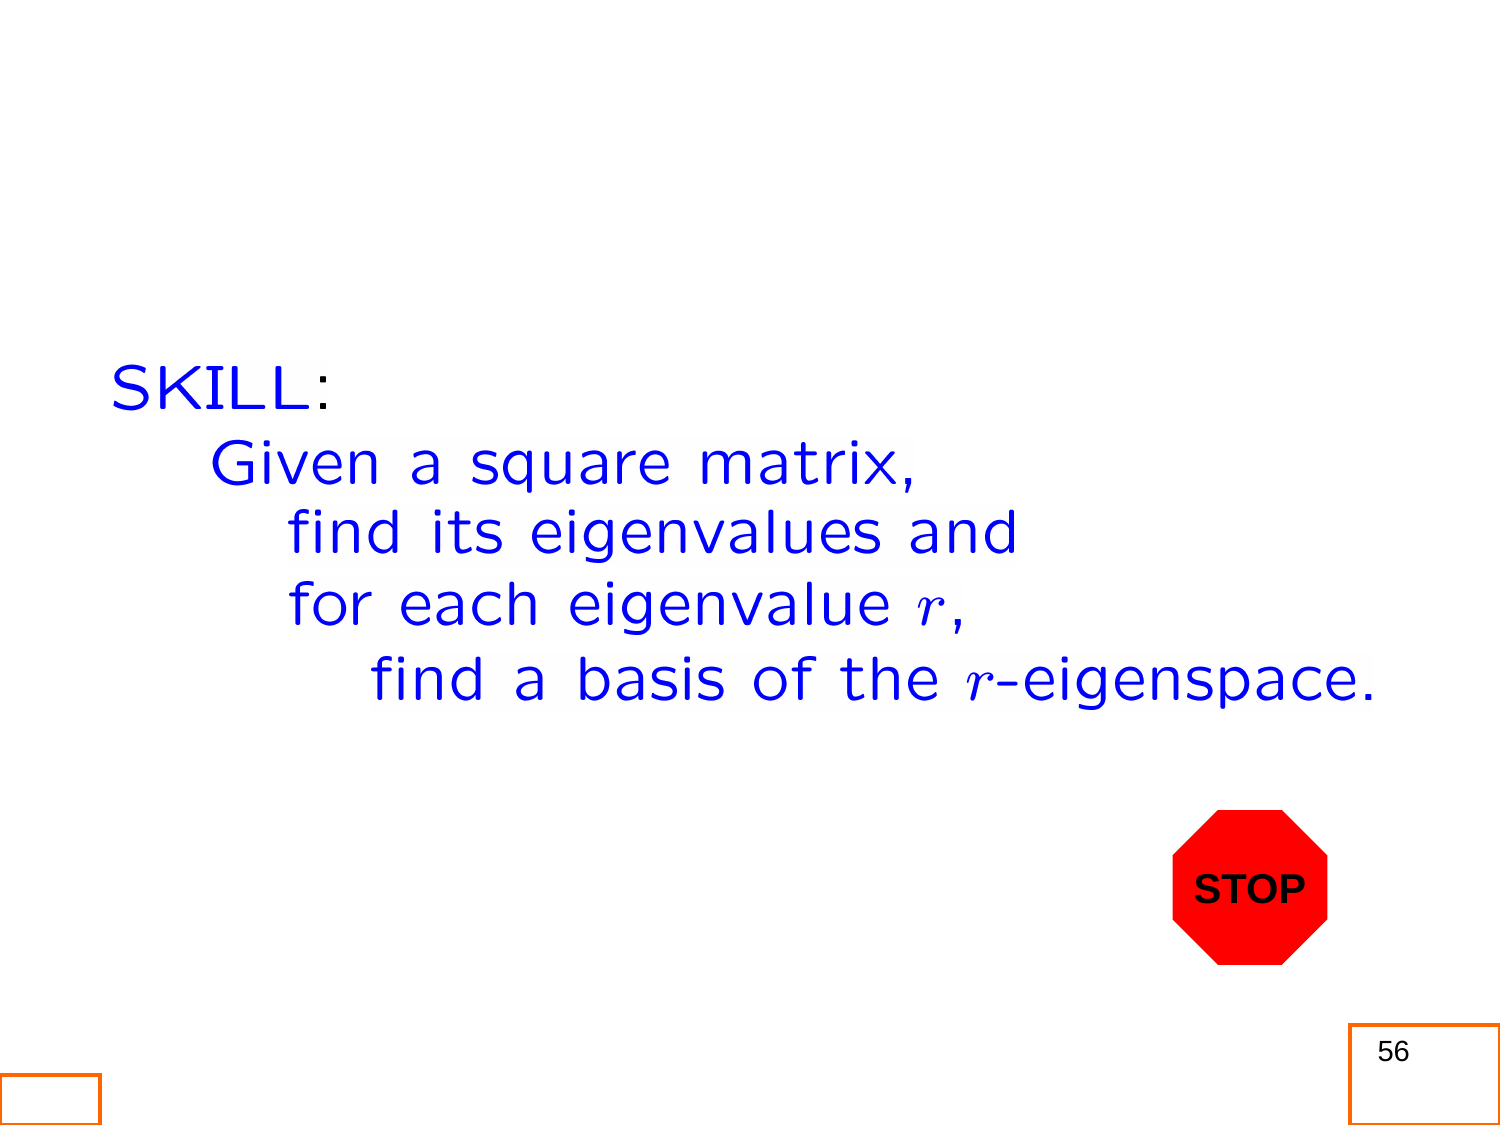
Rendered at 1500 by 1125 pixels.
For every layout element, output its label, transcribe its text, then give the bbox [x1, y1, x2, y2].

text_box [1349, 1025, 1500, 1125]
slide_number 56 [1074, 1024, 1425, 1103]
picture [112, 362, 327, 413]
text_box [1174, 812, 1326, 963]
picture [287, 506, 1018, 566]
picture [288, 578, 963, 638]
picture [371, 653, 1375, 713]
text_box [0, 1074, 100, 1125]
picture [212, 437, 914, 494]
